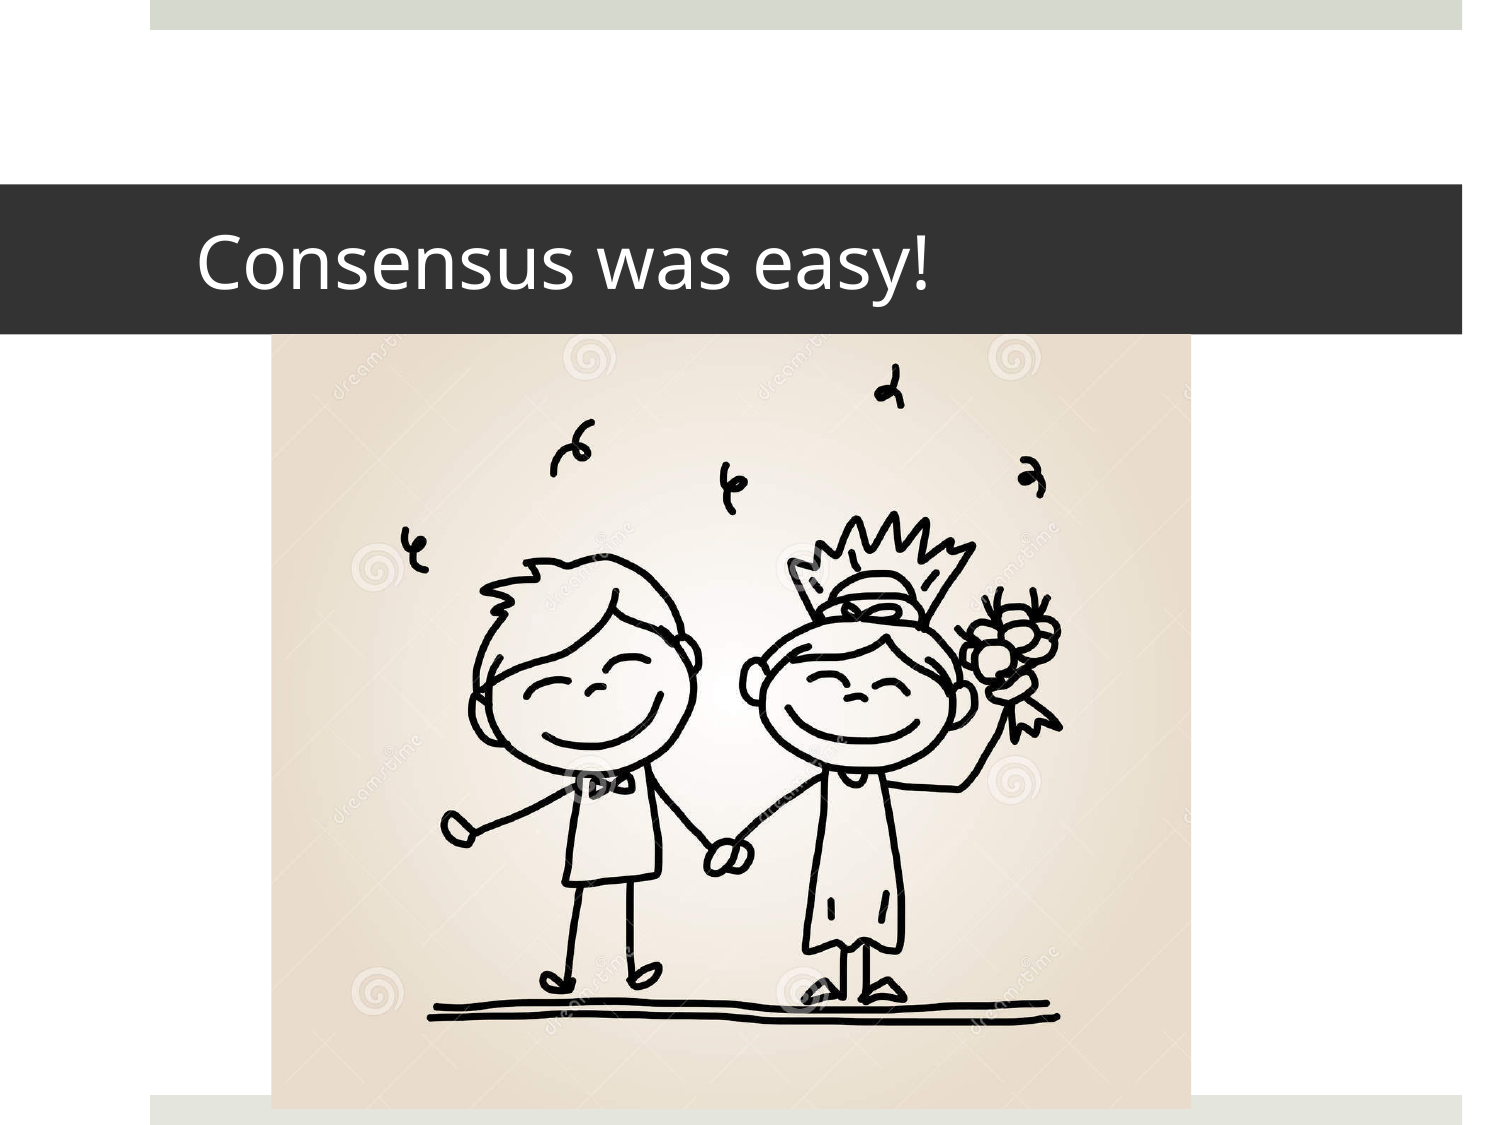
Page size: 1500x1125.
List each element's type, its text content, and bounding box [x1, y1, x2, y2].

title Consensus was easy! [0, 184, 1463, 335]
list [270, 333, 1192, 1110]
